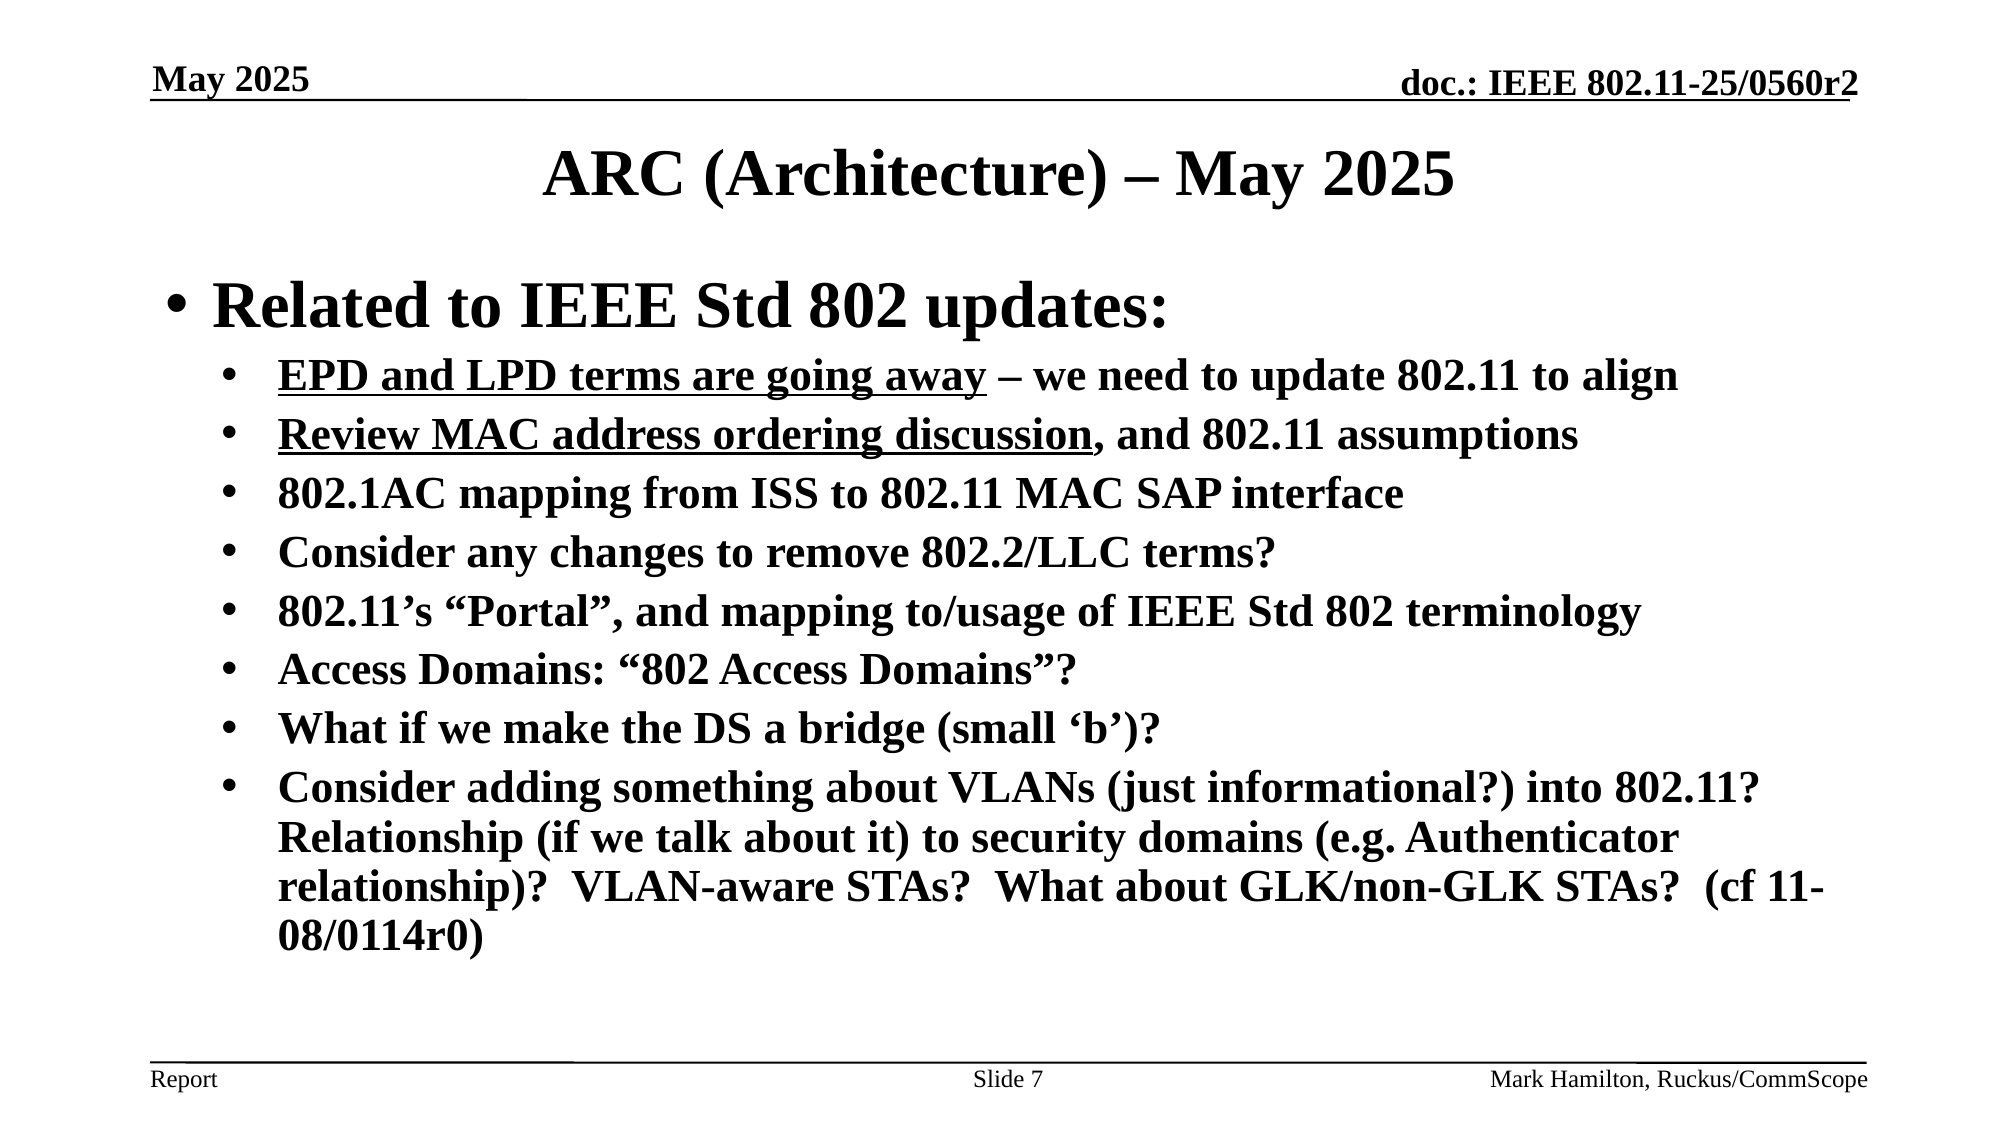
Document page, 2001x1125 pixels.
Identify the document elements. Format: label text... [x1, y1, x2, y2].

slide_number Slide 7 [950, 1061, 1067, 1123]
title ARC (Architecture) – May 2025 [149, 112, 1850, 226]
footer Mark Hamilton, Ruckus/CommScope [1171, 1061, 1869, 1093]
list Related to IEEE Std 802 updates: EPD and LPD terms are going away – we need to update 802.11 to align Review MAC address ordering discussion, and 802.11 assumptions 802.1AC mapping from ISS to 802.11 MAC SAP interface Consider any changes to remove 802.2/LLC terms? 802.11’s “Portal”, and mapping to/usage of IEEE Std 802 terminology Access Domains: “802 Access Domains”? What if we make the DS a bridge (small ‘b’)? Consider adding something about VLANs (just informational?) into 802.11? Relationship (if we talk about it) to security domains (e.g. Authenticator relationship)? VLAN-aware STAs? What about GLK/non-GLK STAs? (cf 11-08/0114r0) [149, 262, 1850, 1071]
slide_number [152, 54, 563, 100]
